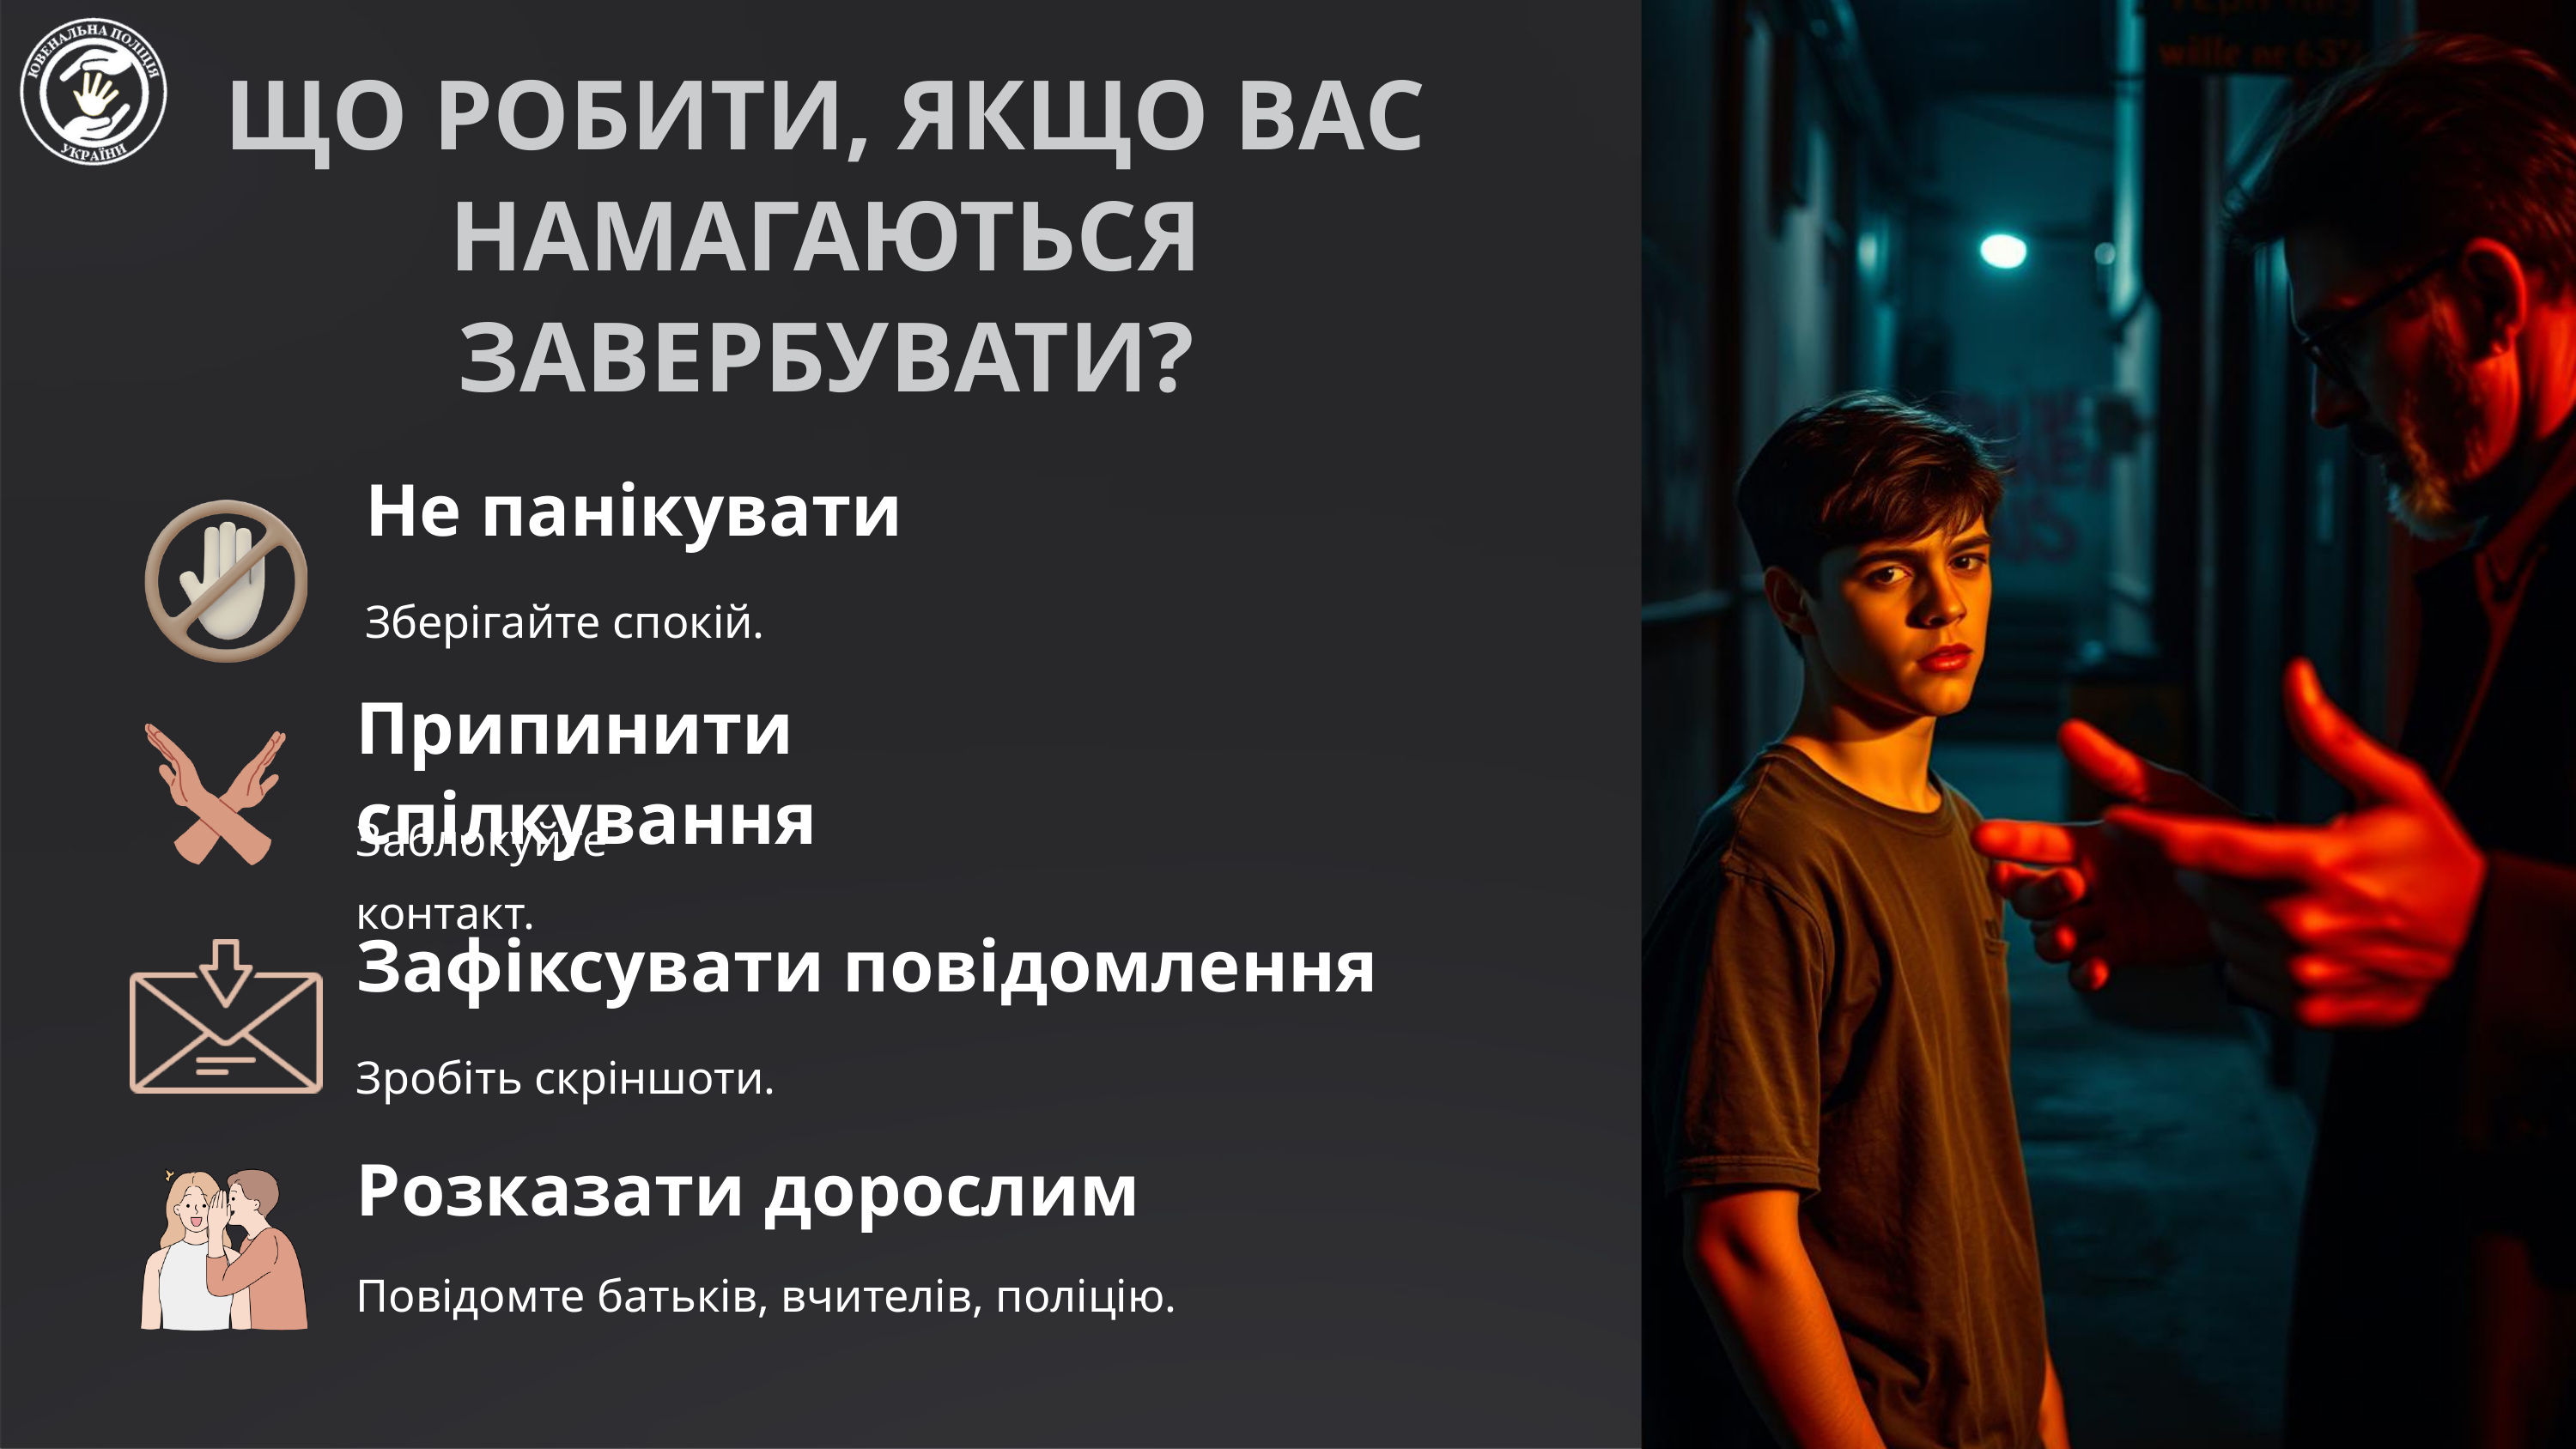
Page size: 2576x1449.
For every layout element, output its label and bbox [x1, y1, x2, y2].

text_box [364, 585, 787, 663]
text_box [355, 1143, 1195, 1258]
text_box [156, 51, 1496, 425]
text_box [355, 681, 1262, 804]
text_box [364, 464, 968, 587]
text_box [355, 1259, 1442, 1337]
text_box [0, 0, 2576, 1449]
text_box [355, 919, 1403, 1040]
text_box [355, 803, 795, 881]
text_box [355, 1040, 1442, 1118]
